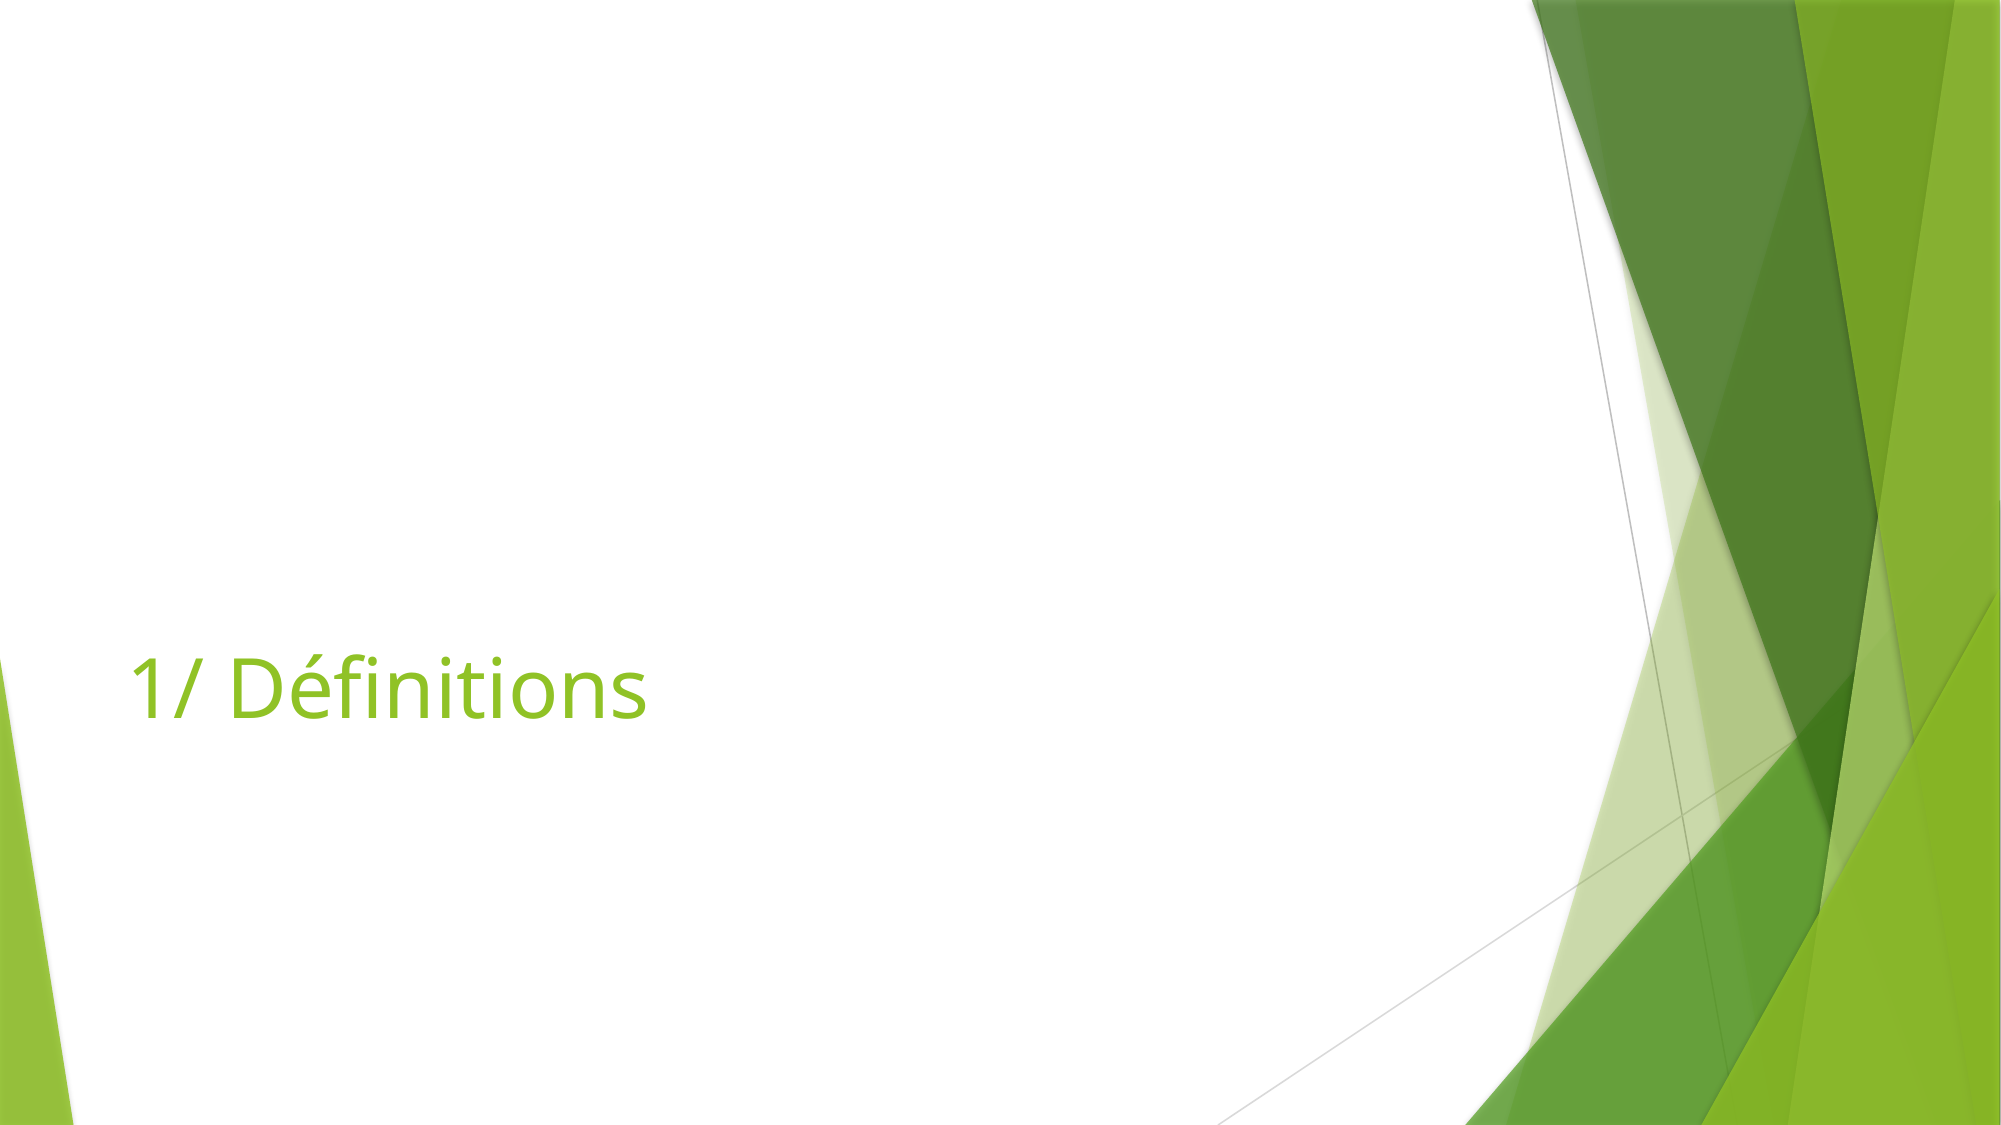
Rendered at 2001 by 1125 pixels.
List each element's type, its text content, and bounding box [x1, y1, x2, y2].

title 1/ Définitions [111, 443, 1522, 743]
